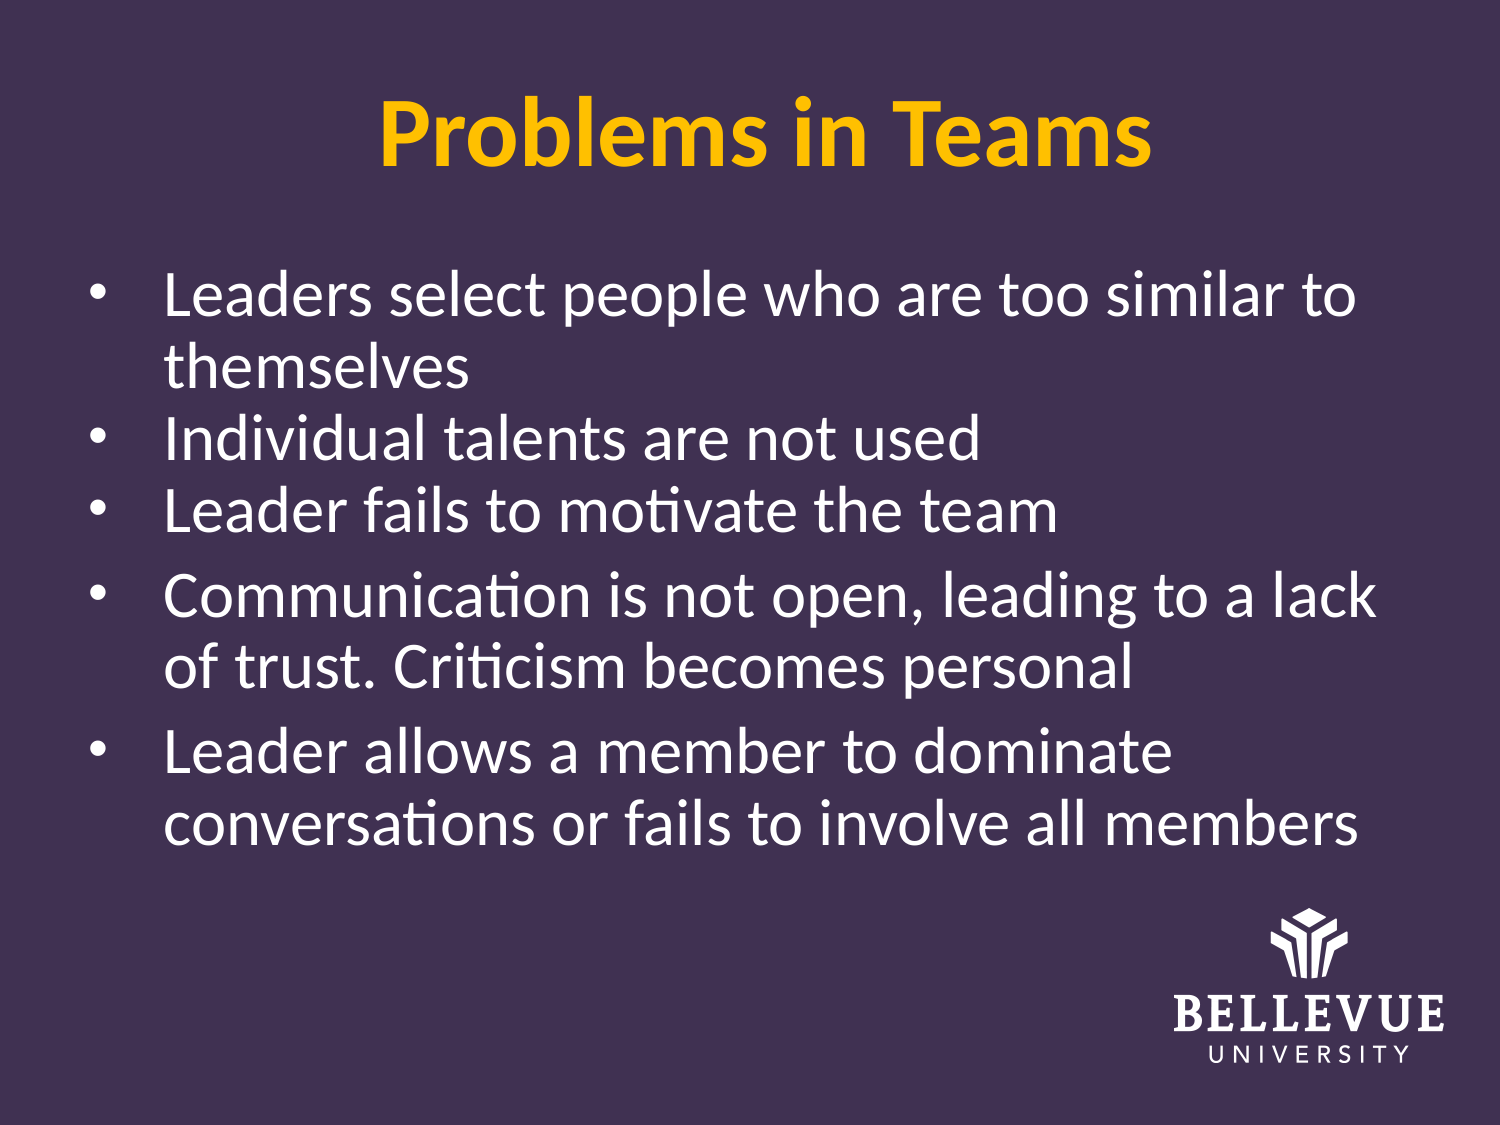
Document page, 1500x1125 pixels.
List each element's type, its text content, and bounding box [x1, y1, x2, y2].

text_box Problems in Teams [88, 59, 1444, 194]
text_box Leaders select people who are too similar to themselves Individual talents are not used Leader fails to motivate the team Communication is not open, leading to a lack of trust. Criticism becomes personal Leader allows a member to dominate conversations or fails to involve all members [73, 251, 1414, 868]
picture [1174, 908, 1445, 1063]
